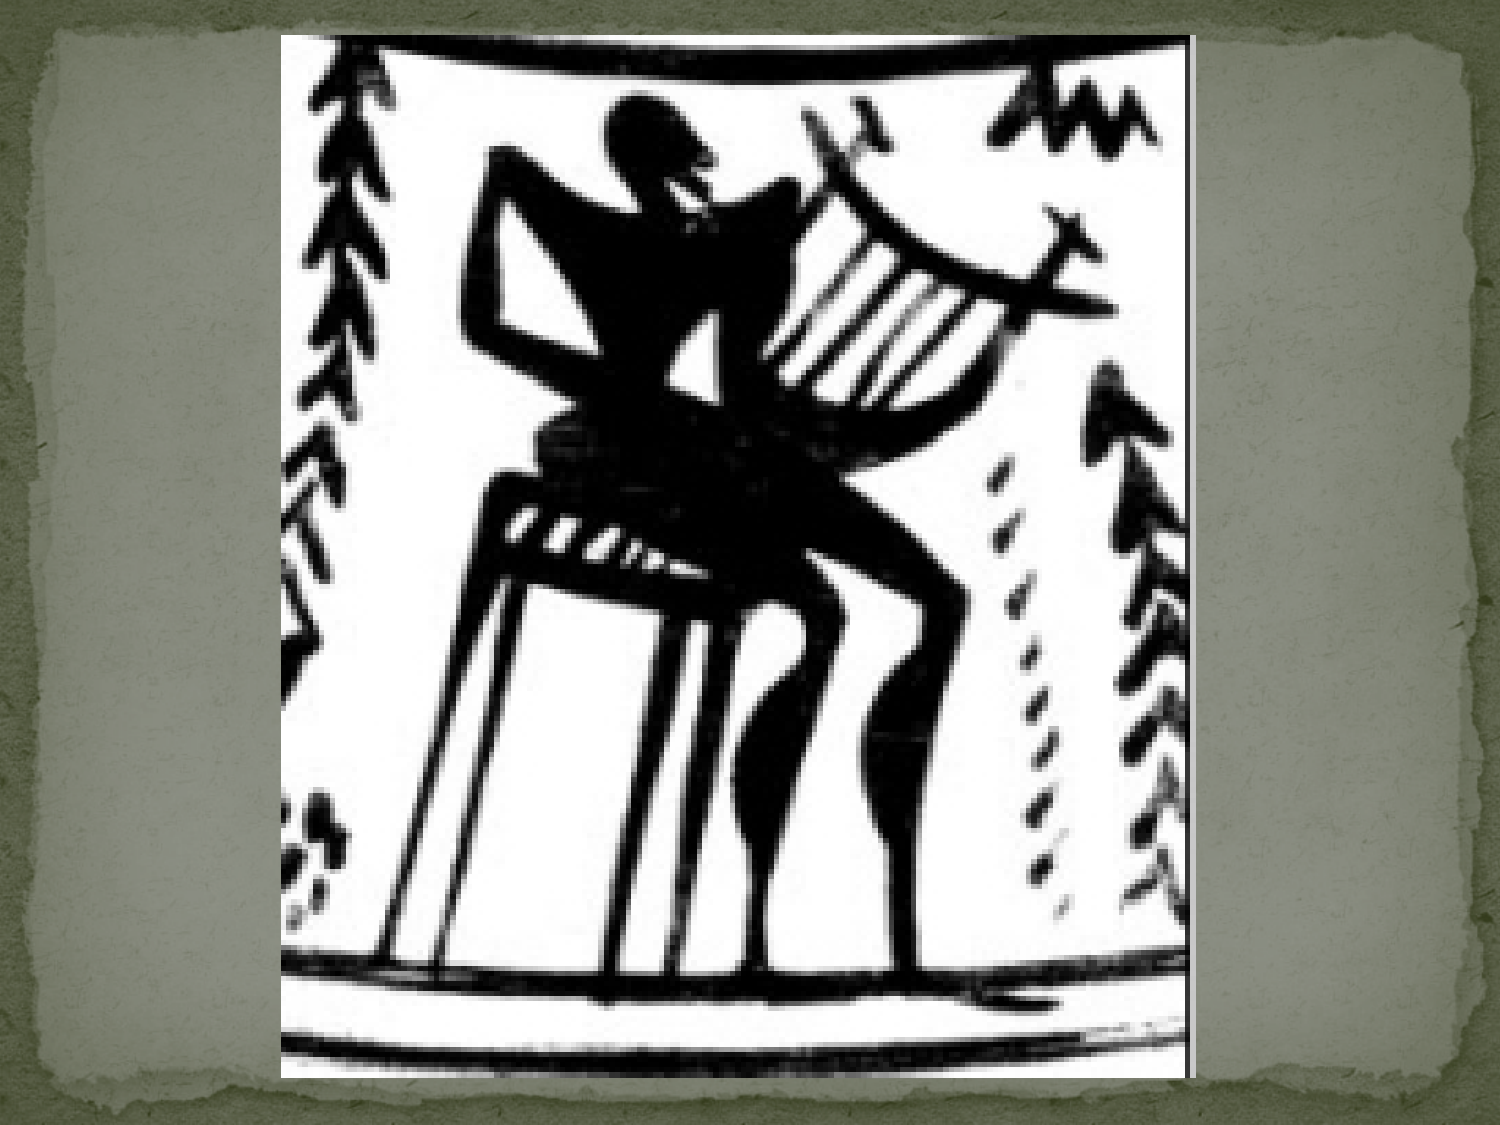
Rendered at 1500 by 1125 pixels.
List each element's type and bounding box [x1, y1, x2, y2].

list [284, 38, 1194, 1077]
